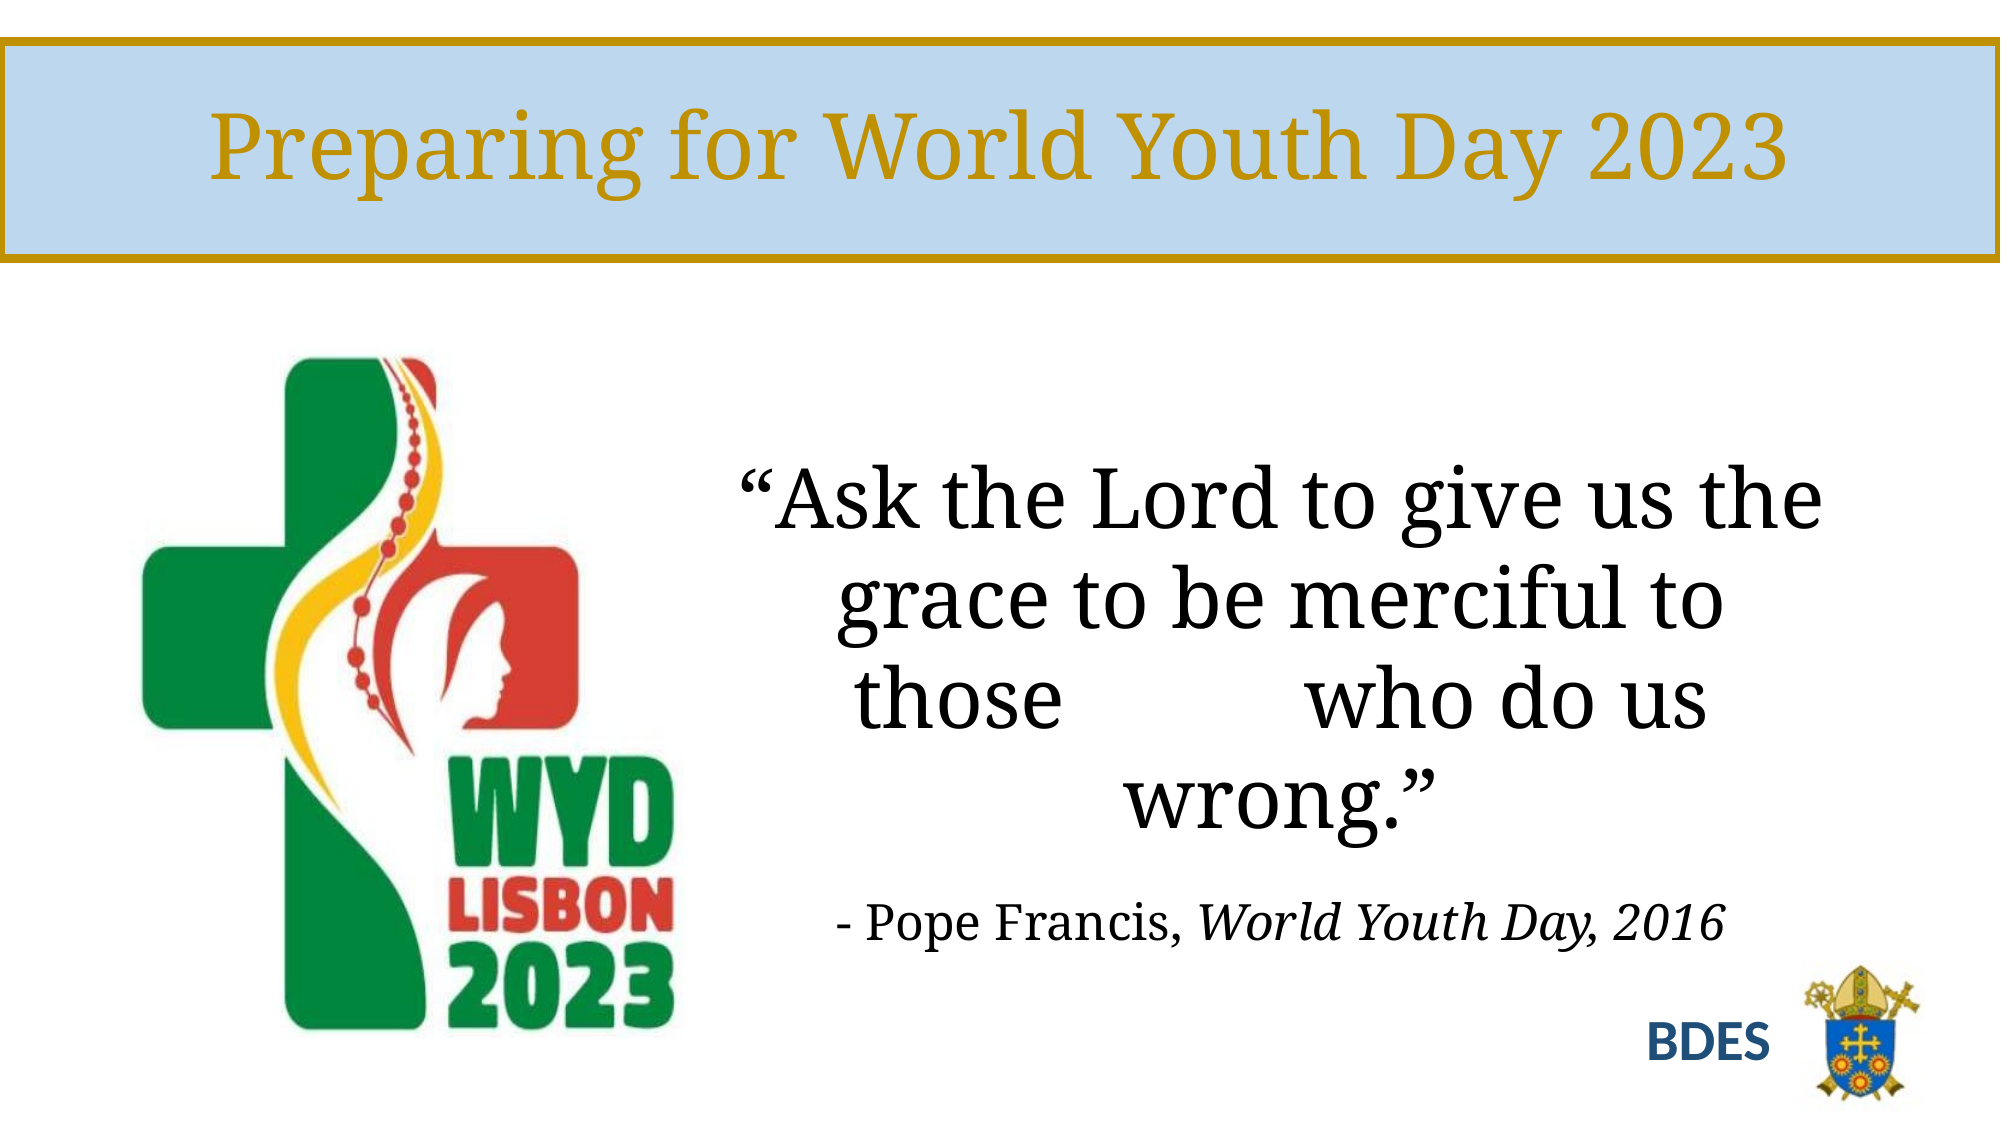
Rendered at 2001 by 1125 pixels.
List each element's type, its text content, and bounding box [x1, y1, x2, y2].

picture [1799, 960, 1926, 1111]
text_box “Ask the Lord to give us the grace to be merciful to those who do us wrong.” - Pope Francis, World Youth Day, 2016 [715, 438, 1848, 1018]
text_box BDES [1631, 1018, 1799, 1080]
text_box Preparing for World Youth Day 2023 [0, 41, 2000, 259]
picture [129, 347, 692, 1038]
